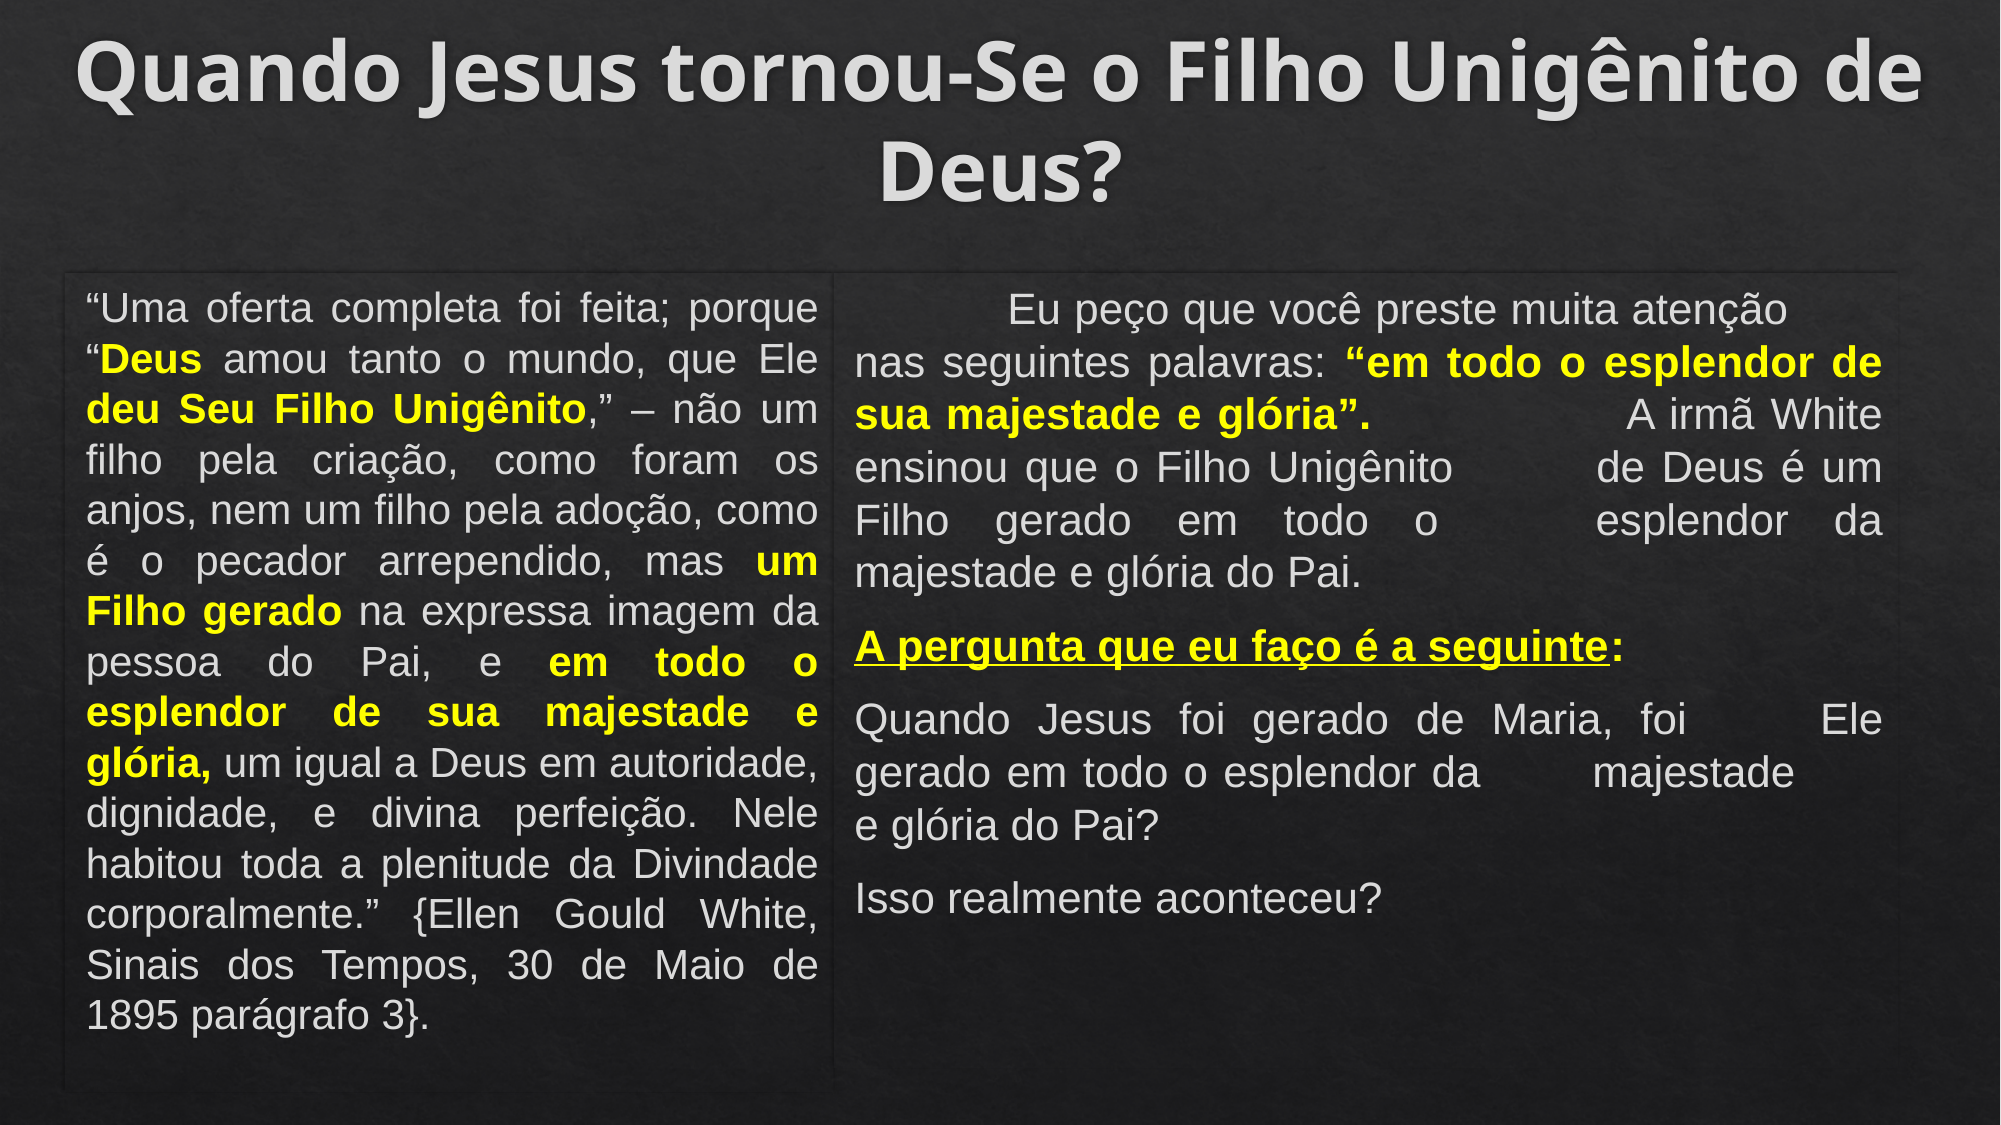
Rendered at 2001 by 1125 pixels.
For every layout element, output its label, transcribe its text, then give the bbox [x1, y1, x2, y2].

list “Uma oferta completa foi feita; porque “Deus amou tanto o mundo, que Ele deu Seu Filho Unigênito,” – não um filho pela criação, como foram os anjos, nem um filho pela adoção, como é o pecador arrependido, mas um Filho gerado na expressa imagem da pessoa do Pai, e em todo o esplendor de sua majestade e glória, um igual a Deus em autoridade, dignidade, e divina perfeição. Nele habitou toda a plenitude da Divindade corporalmente.” {Ellen Gould White, Sinais dos Tempos, 30 de Maio de 1895 parágrafo 3}. [64, 273, 834, 1092]
list Eu peço que você preste muita atenção nas seguintes palavras: “em todo o esplendor de sua majestade e glória”. A irmã White ensinou que o Filho Unigênito de Deus é um Filho gerado em todo o esplendor da majestade e glória do Pai. A pergunta que eu faço é a seguinte: Quando Jesus foi gerado de Maria, foi Ele gerado em todo o esplendor da majestade e glória do Pai? Isso realmente aconteceu? [833, 273, 1899, 1068]
title Quando Jesus tornou-Se o Filho Unigênito de Deus? [0, 38, 2000, 198]
